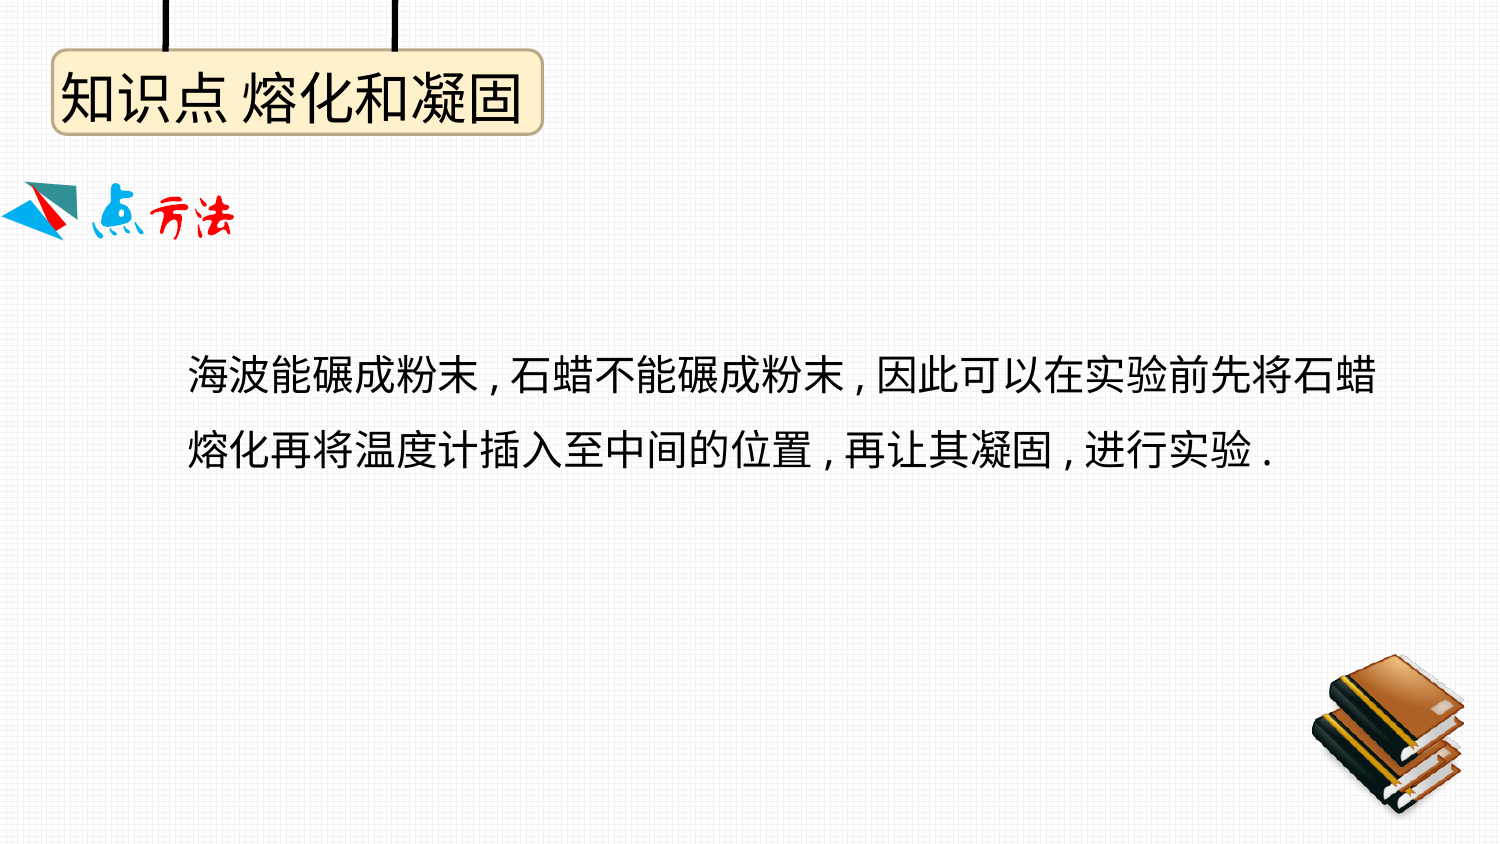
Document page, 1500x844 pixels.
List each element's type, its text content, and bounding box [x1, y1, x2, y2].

picture [0, 151, 263, 263]
text_box 知识点 熔化和凝固 [49, 57, 535, 136]
text_box 海波能碾成粉末,石蜡不能碾成粉末,因此可以在实验前先将石蜡熔化再将温度计插入至中间的位置,再让其凝固,进行实验. [172, 316, 1433, 481]
picture [1307, 647, 1467, 821]
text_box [52, 0, 543, 135]
